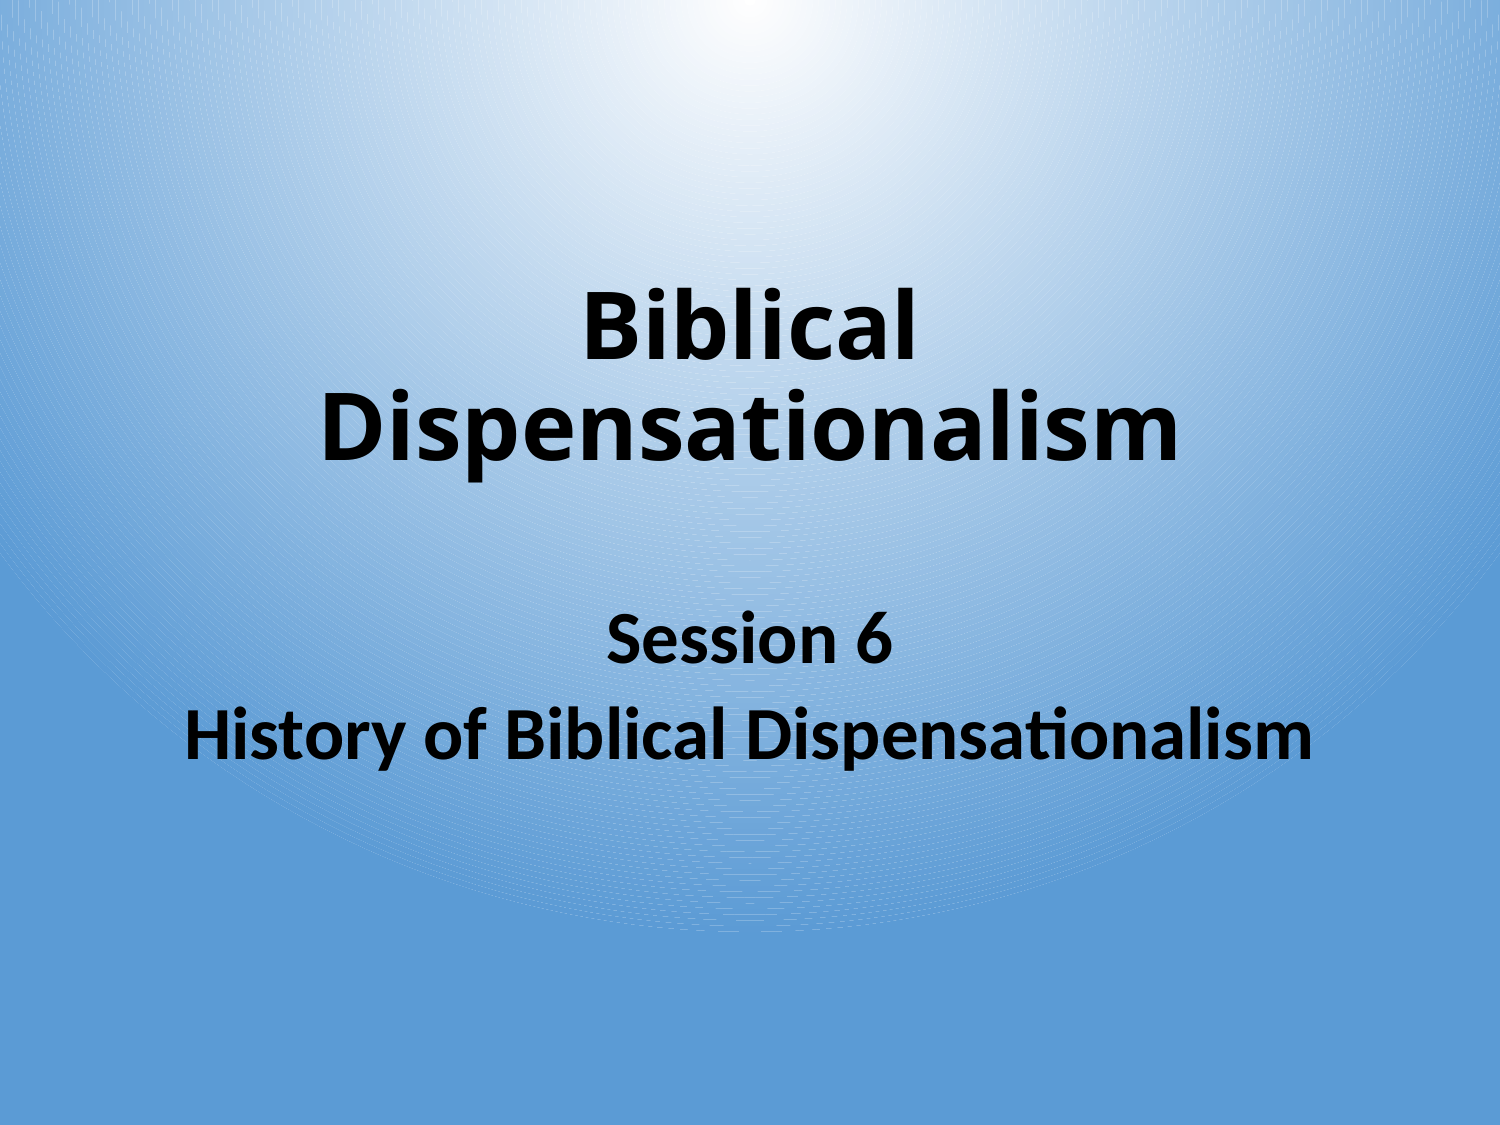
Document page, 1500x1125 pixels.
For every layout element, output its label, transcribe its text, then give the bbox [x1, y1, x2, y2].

subtitle Session 6 History of Biblical Dispensationalism [160, 590, 1340, 863]
title Biblical Dispensationalism [187, 184, 1313, 576]
